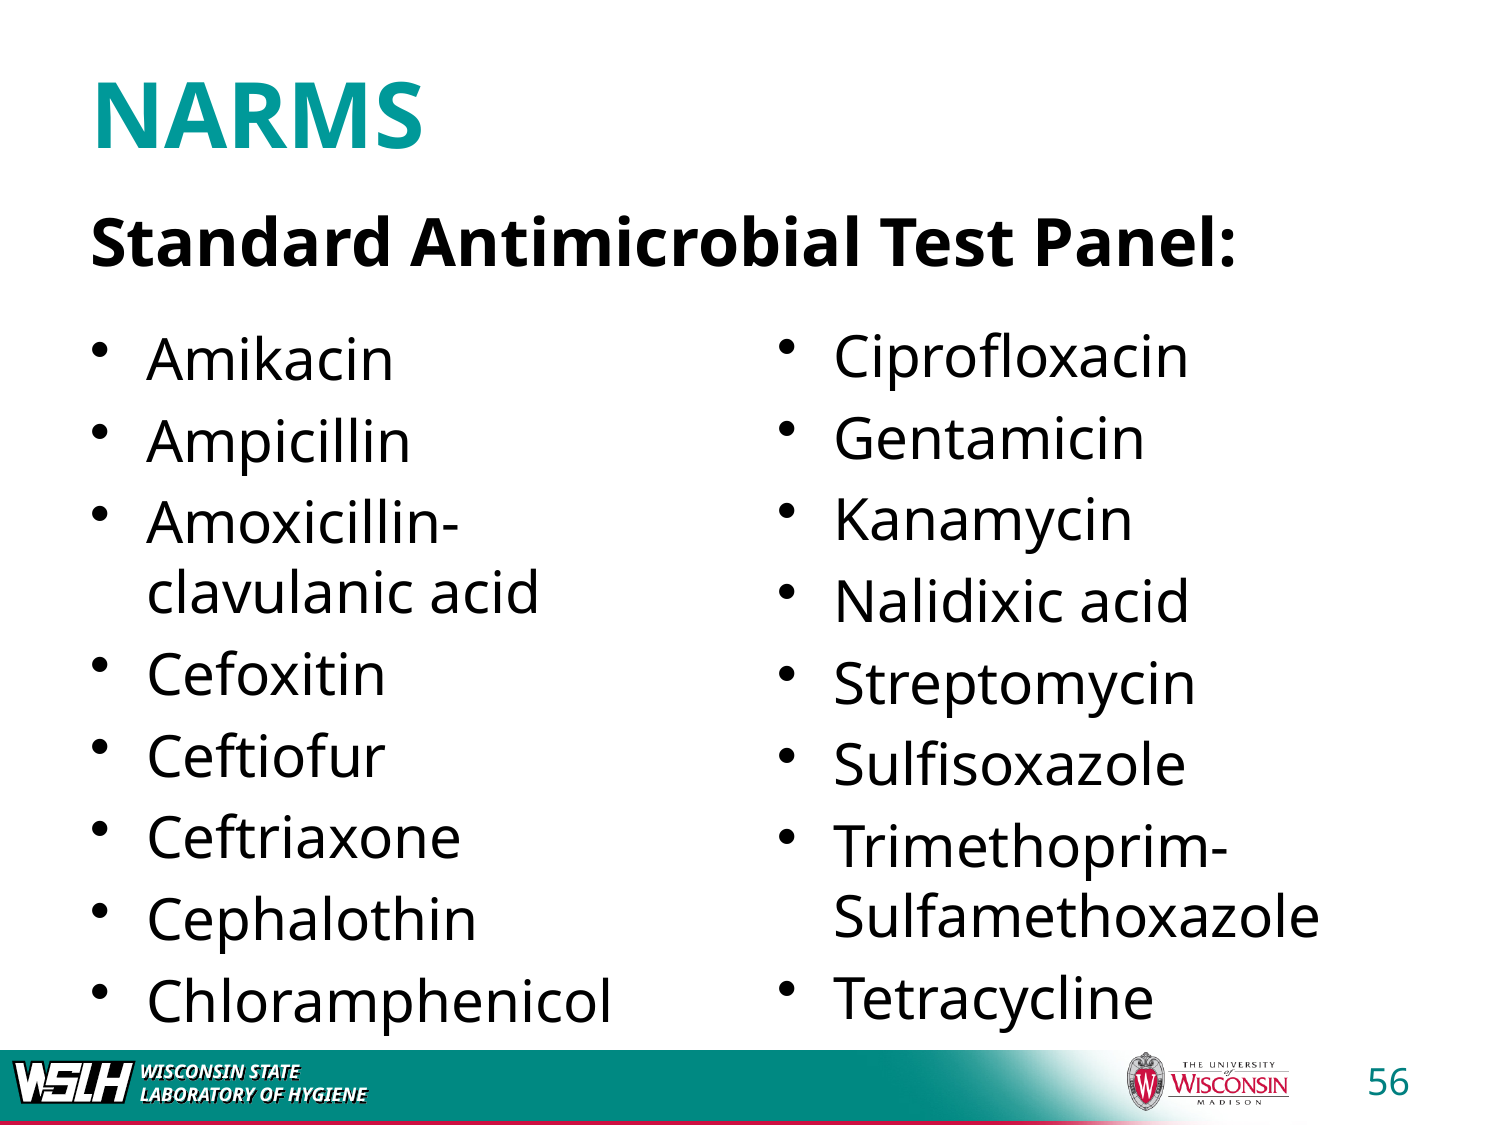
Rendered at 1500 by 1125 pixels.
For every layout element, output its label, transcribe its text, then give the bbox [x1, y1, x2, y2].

picture [0, 1050, 1307, 1125]
list Standard Antimicrobial Test Panel: [74, 189, 1428, 288]
list Ciprofloxacin Gentamicin Kanamycin Nalidixic acid Streptomycin Sulfisoxazole Trimethoprim-Sulfamethoxazole Tetracycline [761, 311, 1426, 1006]
title NARMS [74, 33, 1426, 189]
list Amikacin Ampicillin Amoxicillin-clavulanic acid Cefoxitin Ceftiofur Ceftriaxone Cephalothin Chloramphenicol [74, 314, 738, 1045]
slide_number 56 [1074, 1049, 1426, 1103]
